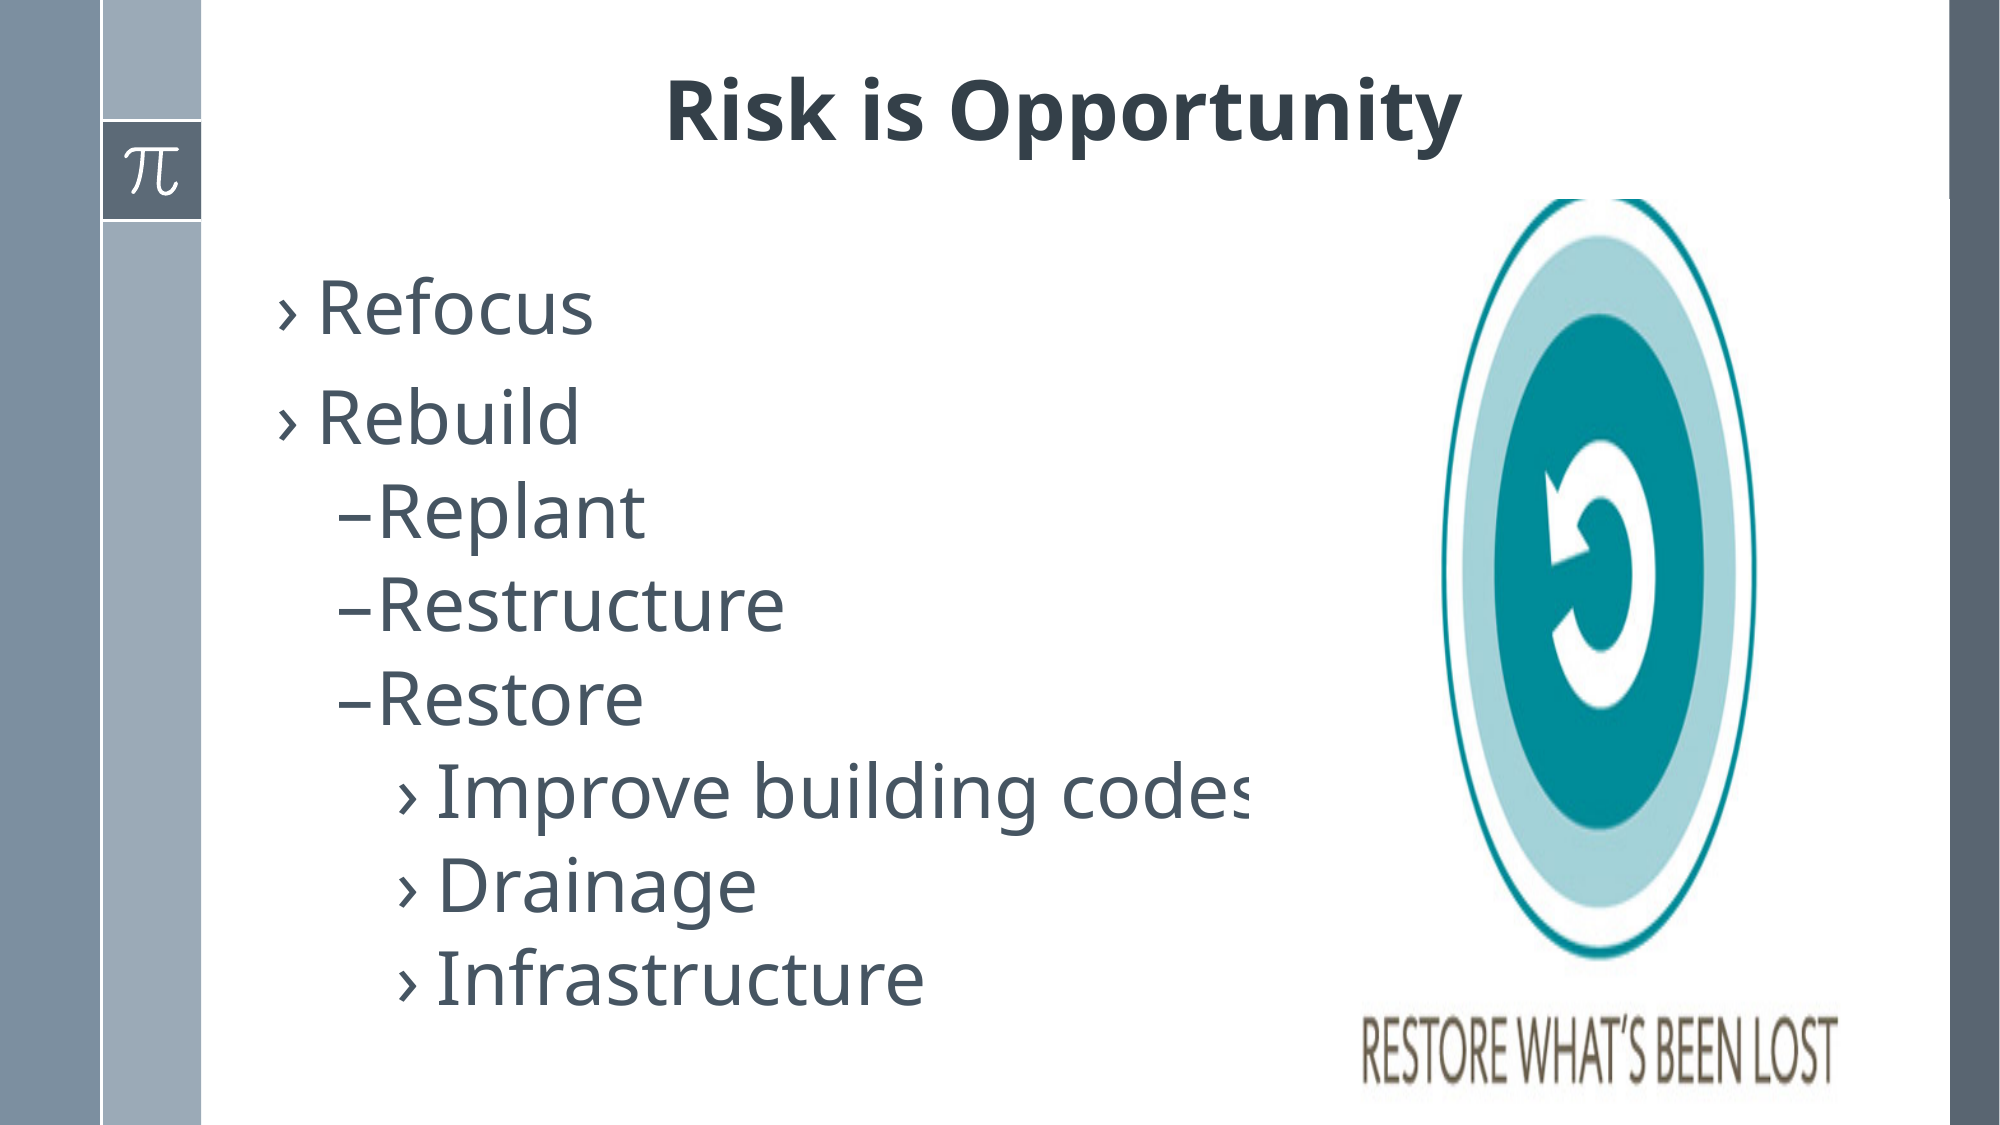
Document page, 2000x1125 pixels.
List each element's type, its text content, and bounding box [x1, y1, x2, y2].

list Refocus Rebuild Replant Restructure Restore Improve building codes Drainage Infrastructure [261, 262, 1249, 1125]
picture [1249, 199, 1950, 1125]
title Risk is Opportunity [261, 0, 1867, 166]
